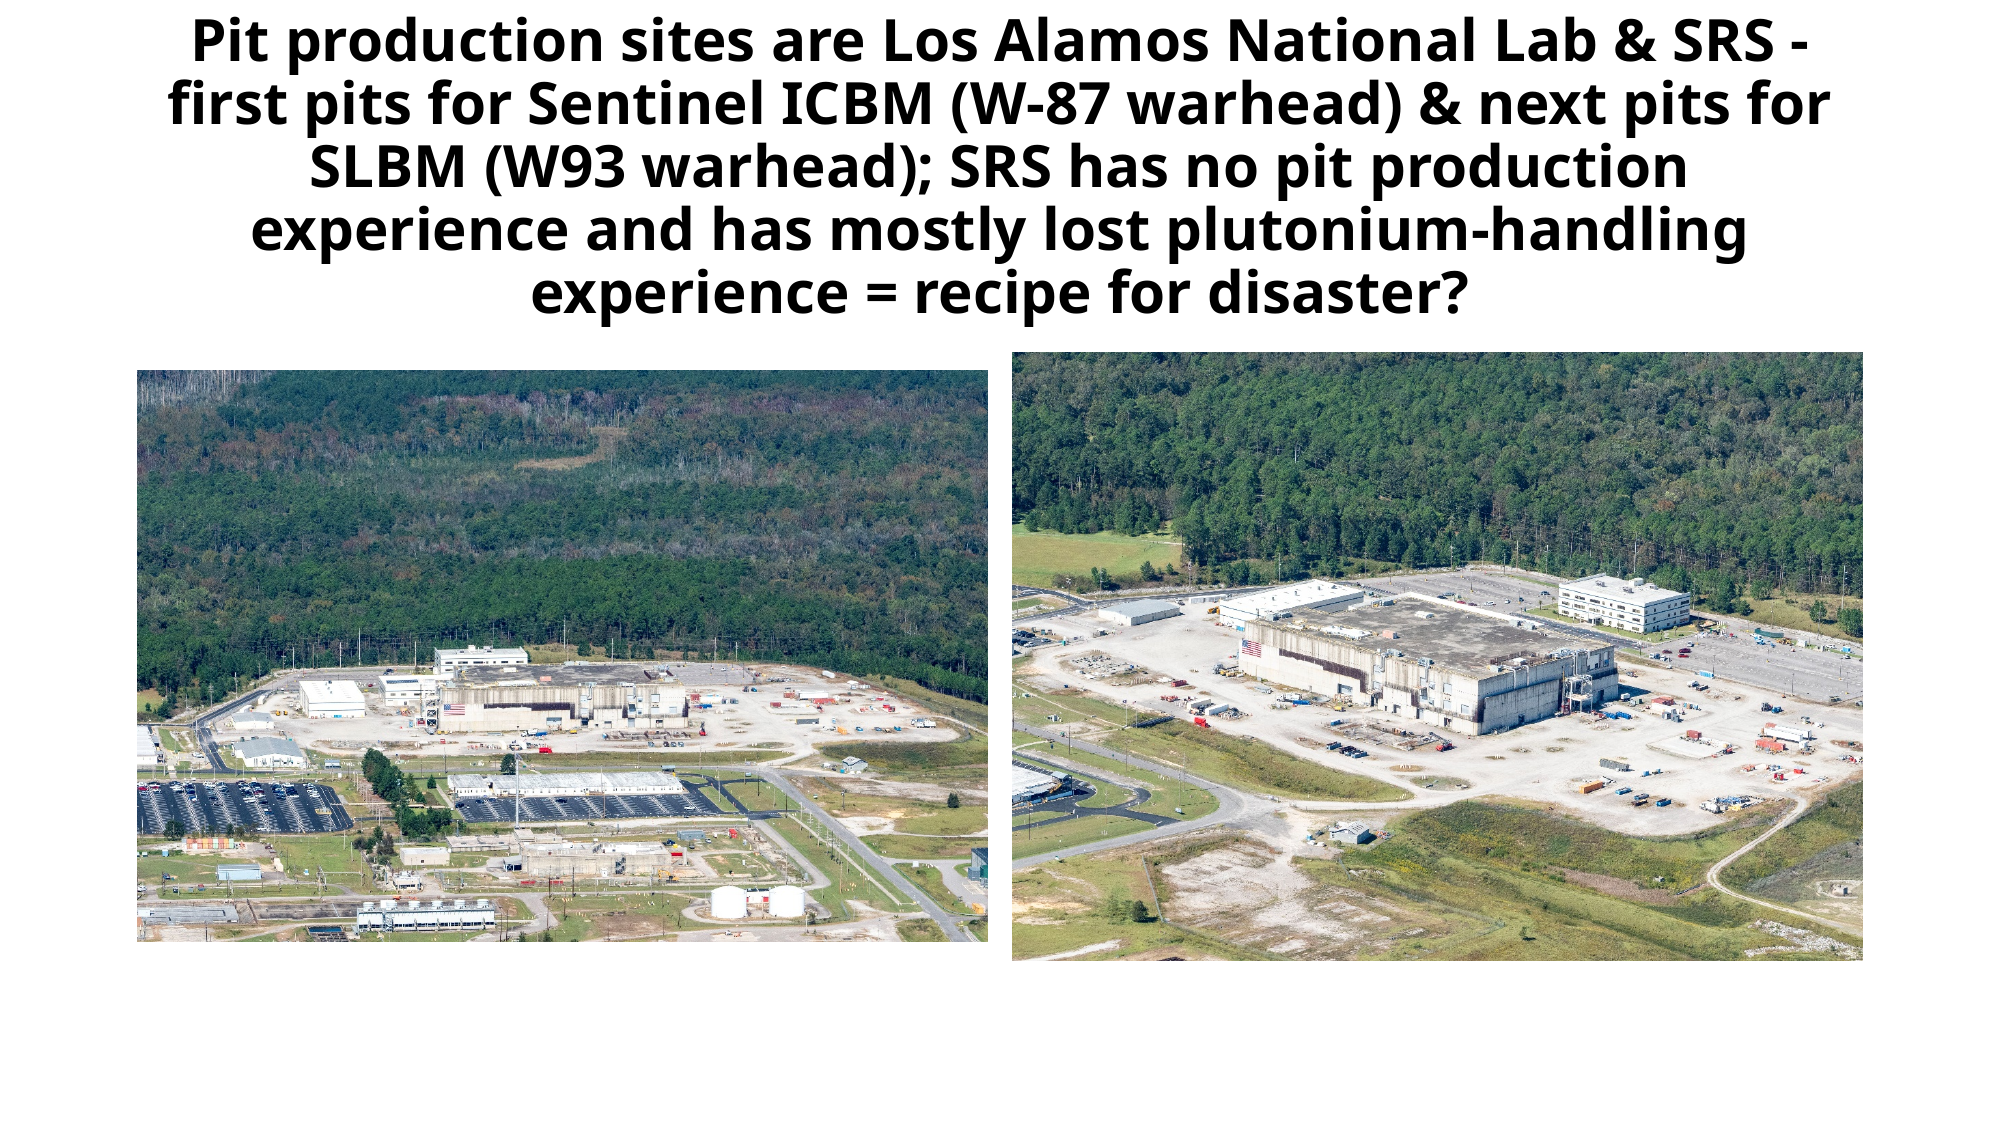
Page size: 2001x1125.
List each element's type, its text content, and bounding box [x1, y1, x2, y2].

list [137, 370, 988, 942]
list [1012, 352, 1863, 961]
title Pit production sites are Los Alamos National Lab & SRS - first pits for Sentinel ICBM (W-87 warhead) & next pits for SLBM (W93 warhead); SRS has no pit production experience and has mostly lost plutonium-handling experience = recipe for disaster? [137, 59, 1863, 278]
